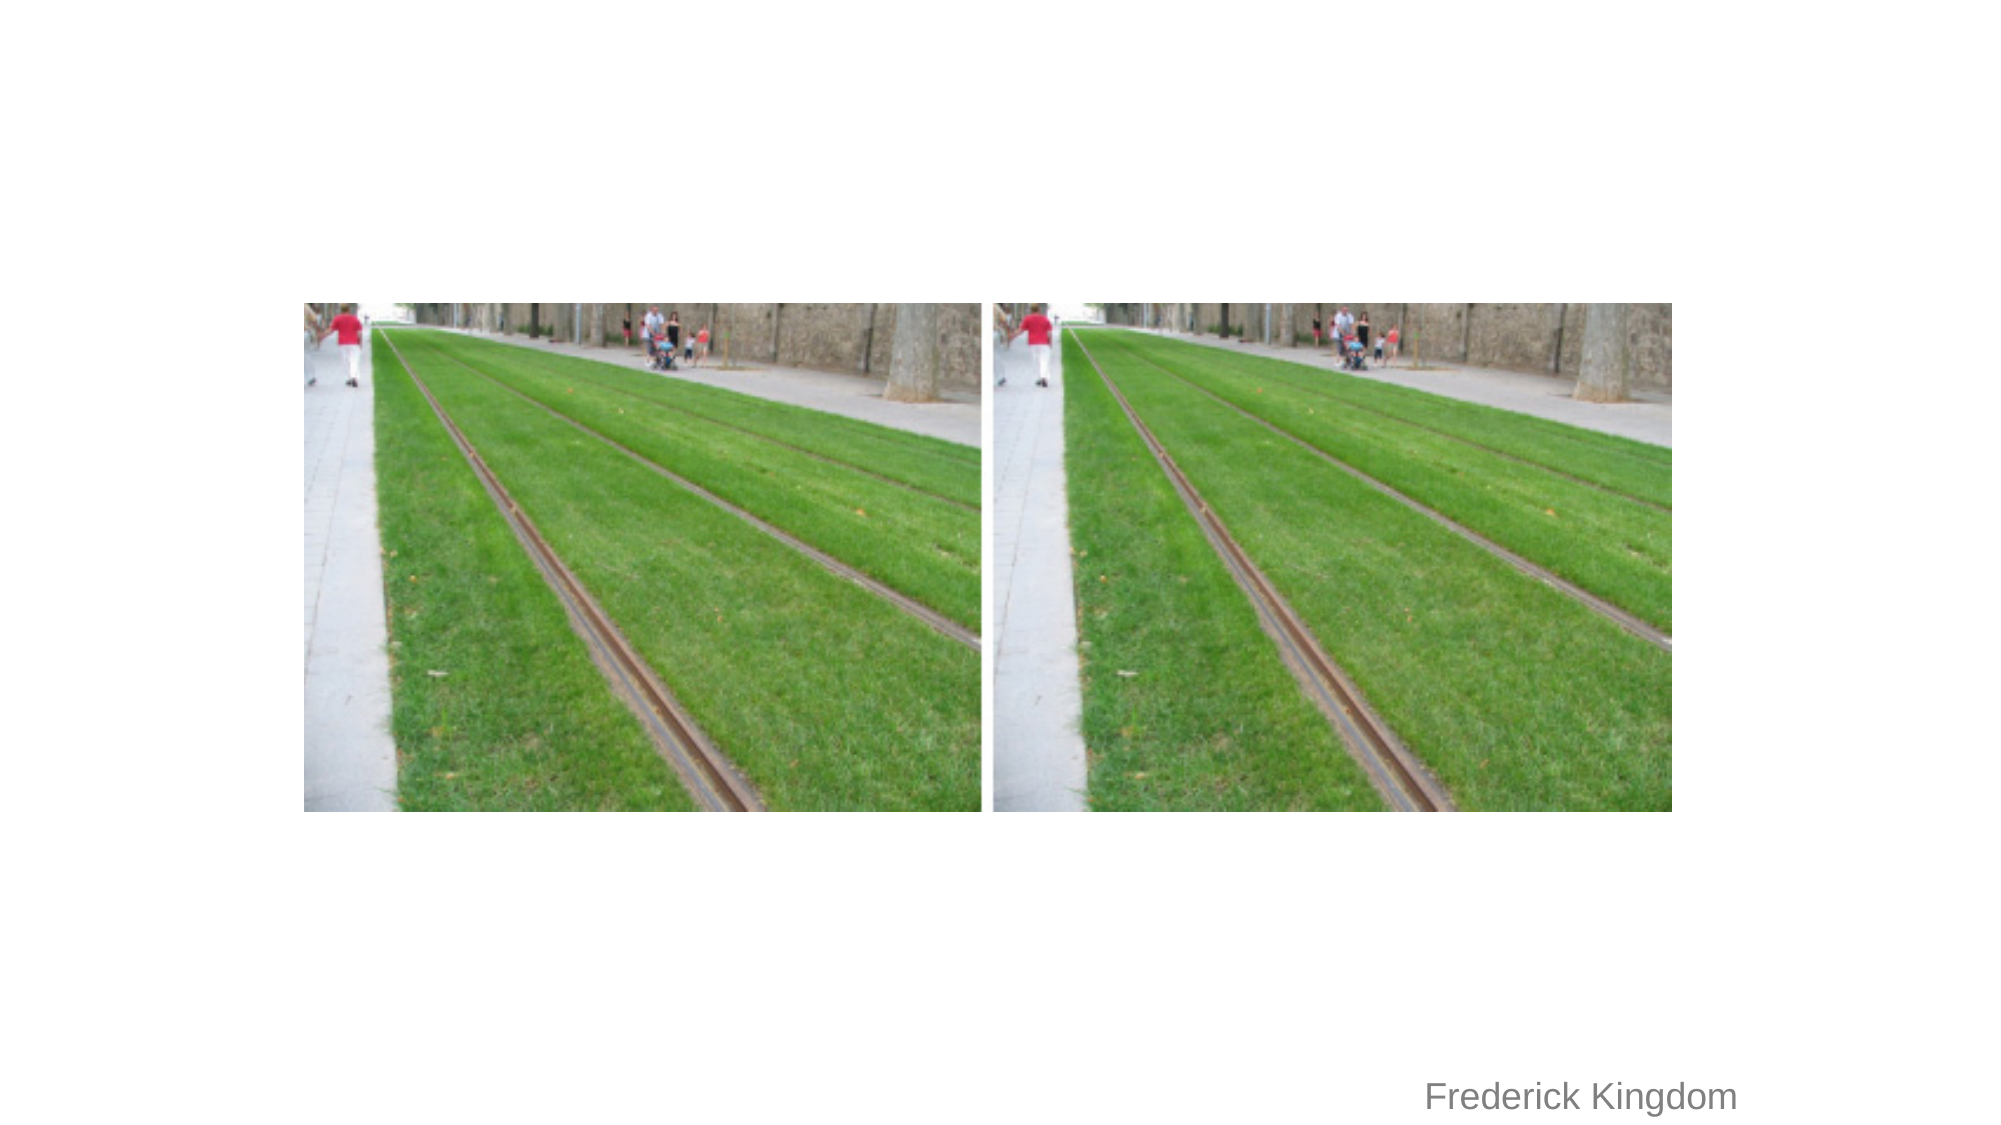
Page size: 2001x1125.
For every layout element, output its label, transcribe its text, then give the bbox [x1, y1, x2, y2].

text_box Frederick Kingdom [1409, 1064, 1754, 1125]
picture [304, 303, 1672, 812]
